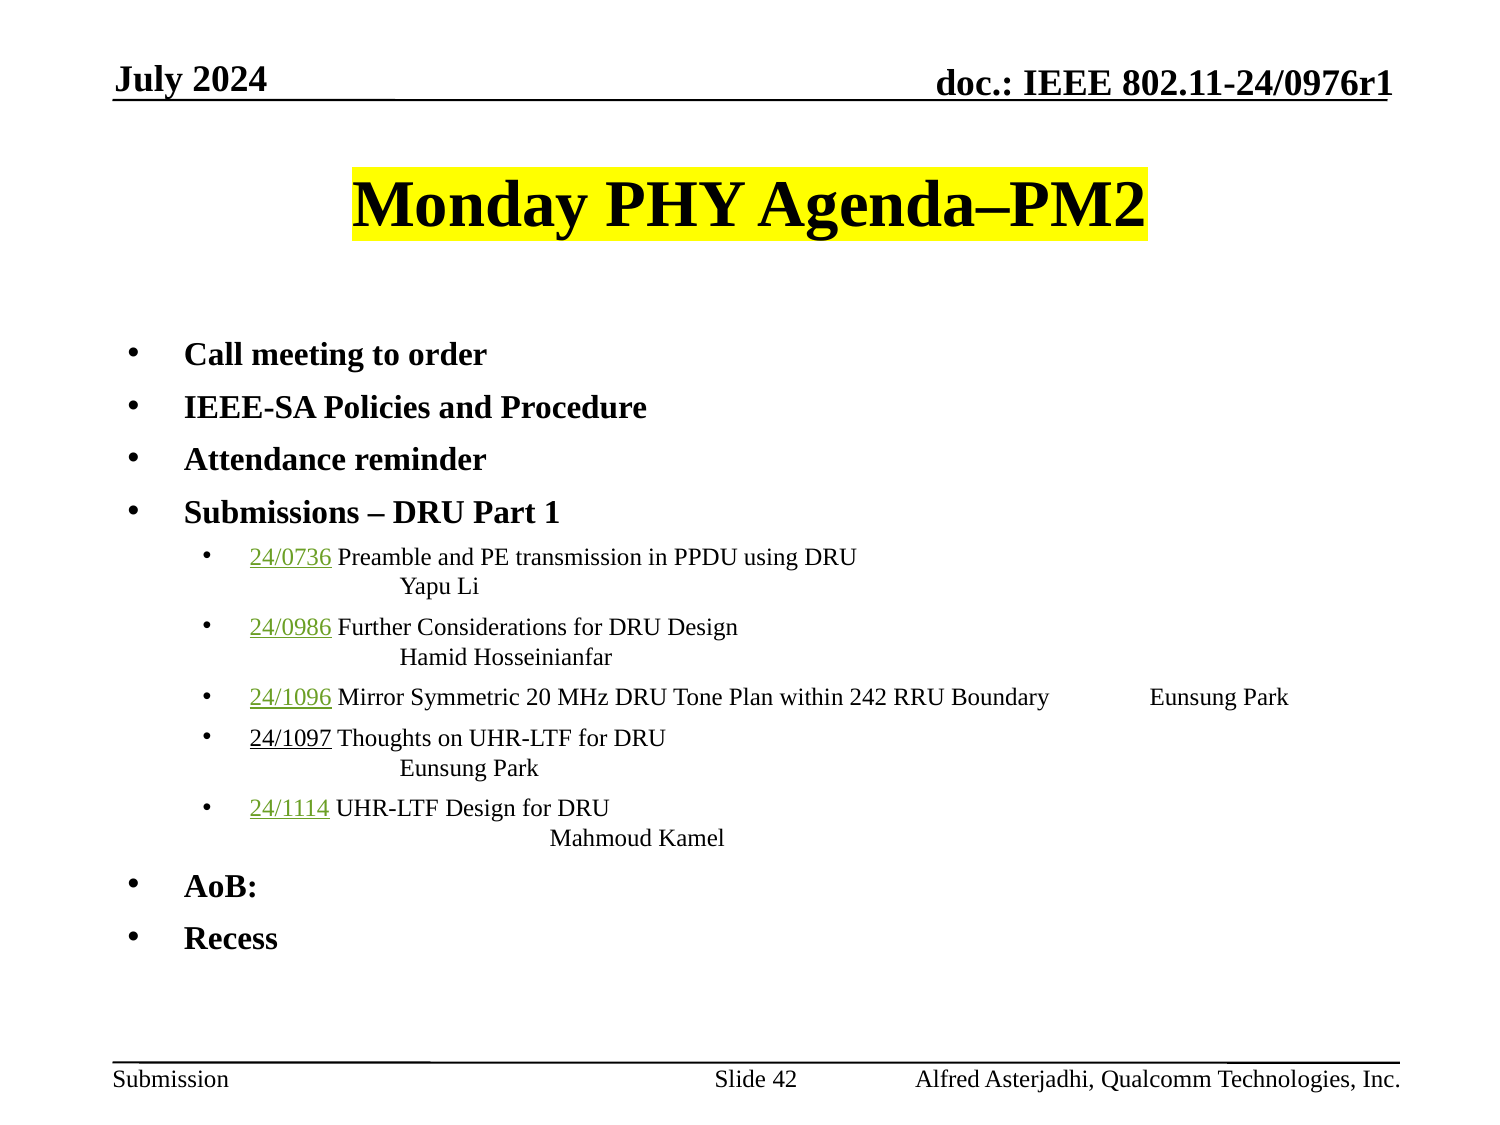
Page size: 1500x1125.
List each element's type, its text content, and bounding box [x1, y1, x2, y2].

footer Alfred Asterjadhi, Qualcomm Technologies, Inc. [878, 1061, 1402, 1093]
title Monday PHY Agenda–PM2 [112, 112, 1388, 288]
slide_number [114, 54, 423, 100]
list Call meeting to order IEEE-SA Policies and Procedure Attendance reminder Submissions – DRU Part 1 24/0736 Preamble and PE transmission in PPDU using DRU Yapu Li 24/0986 Further Considerations for DRU Design Hamid Hosseinianfar 24/1096 Mirror Symmetric 20 MHz DRU Tone Plan within 242 RRU Boundary Eunsung Park 24/1097 Thoughts on UHR-LTF for DRU Eunsung Park 24/1114 UHR-LTF Design for DRU Mahmoud Kamel AoB: Recess [112, 324, 1388, 1063]
slide_number Slide 42 [712, 1061, 800, 1123]
